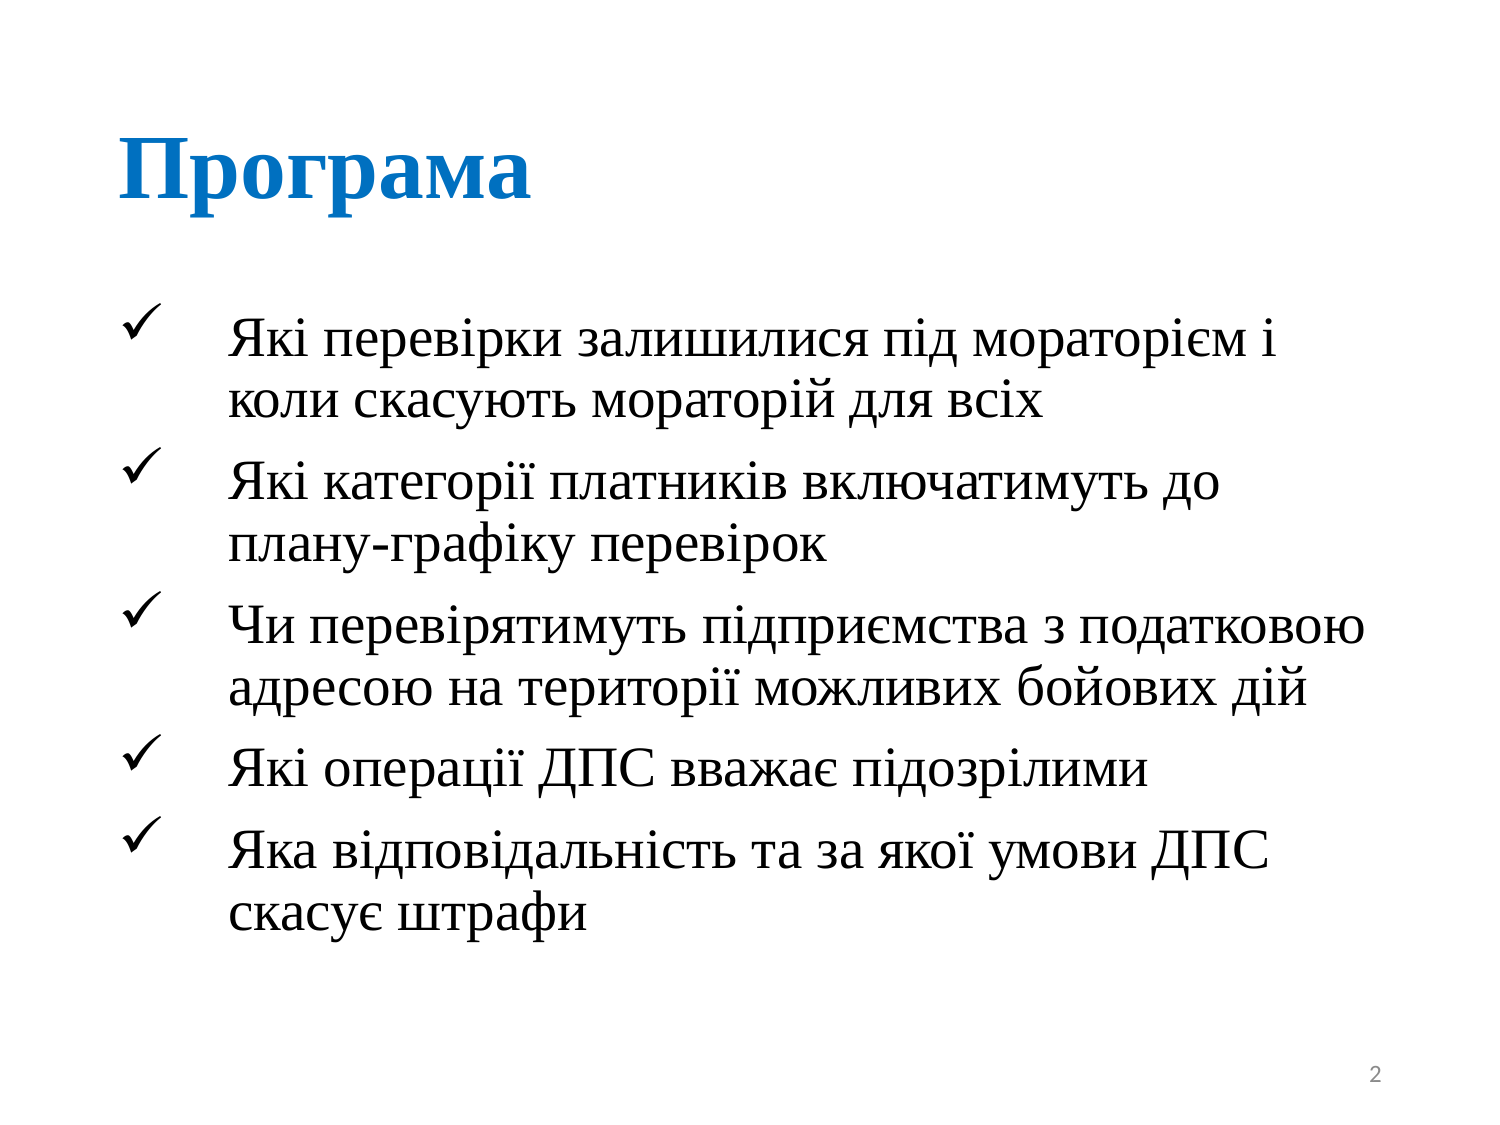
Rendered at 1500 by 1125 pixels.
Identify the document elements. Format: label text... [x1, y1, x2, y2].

slide_number 2 [1059, 1042, 1397, 1103]
list Які перевірки залишилися під мораторієм і коли скасують мораторій для всіх Які категорії платників включатимуть до плану-графіку перевірок Чи перевірятимуть підприємства з податковою адресою на території можливих бойових дій Які операції ДПС вважає підозрілими Яка відповідальність та за якої умови ДПС скасує штрафи [103, 299, 1397, 1014]
title Програма [103, 59, 1397, 278]
